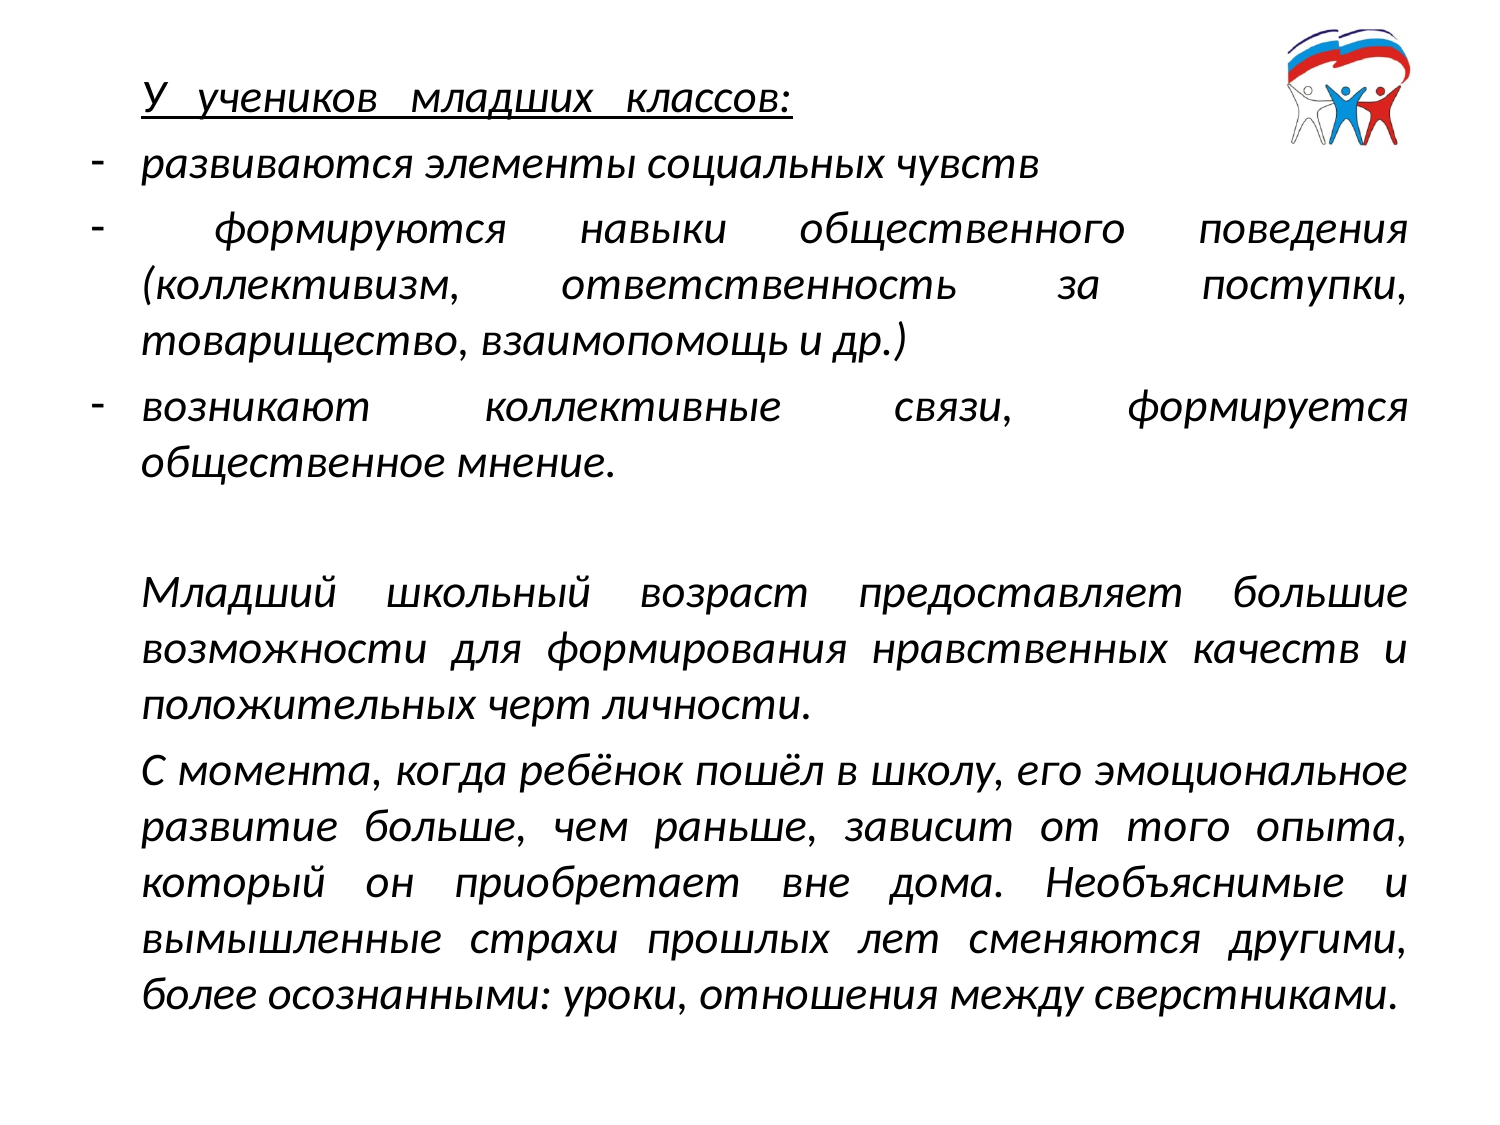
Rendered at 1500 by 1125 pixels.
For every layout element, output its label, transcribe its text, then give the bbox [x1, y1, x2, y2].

list У учеников младших классов: развиваются элементы социальных чувств формируются навыки общественного поведения (коллективизм, ответственность за поступки, товарищество, взаимопомощь и др.) возникают коллективные связи, формируется общественное мнение. Младший школьный возраст предоставляет большие возможности для формирования нравственных качеств и положительных черт личности. С момента, когда ребёнок пошёл в школу, его эмоциональное развитие больше, чем раньше, зависит от того опыта, который он приобретает вне дома. Необъяснимые и вымышленные страхи прошлых лет сменяются другими, более осознанными: уроки, отношения между сверстниками. [75, 58, 1425, 1067]
picture [1241, 23, 1454, 182]
